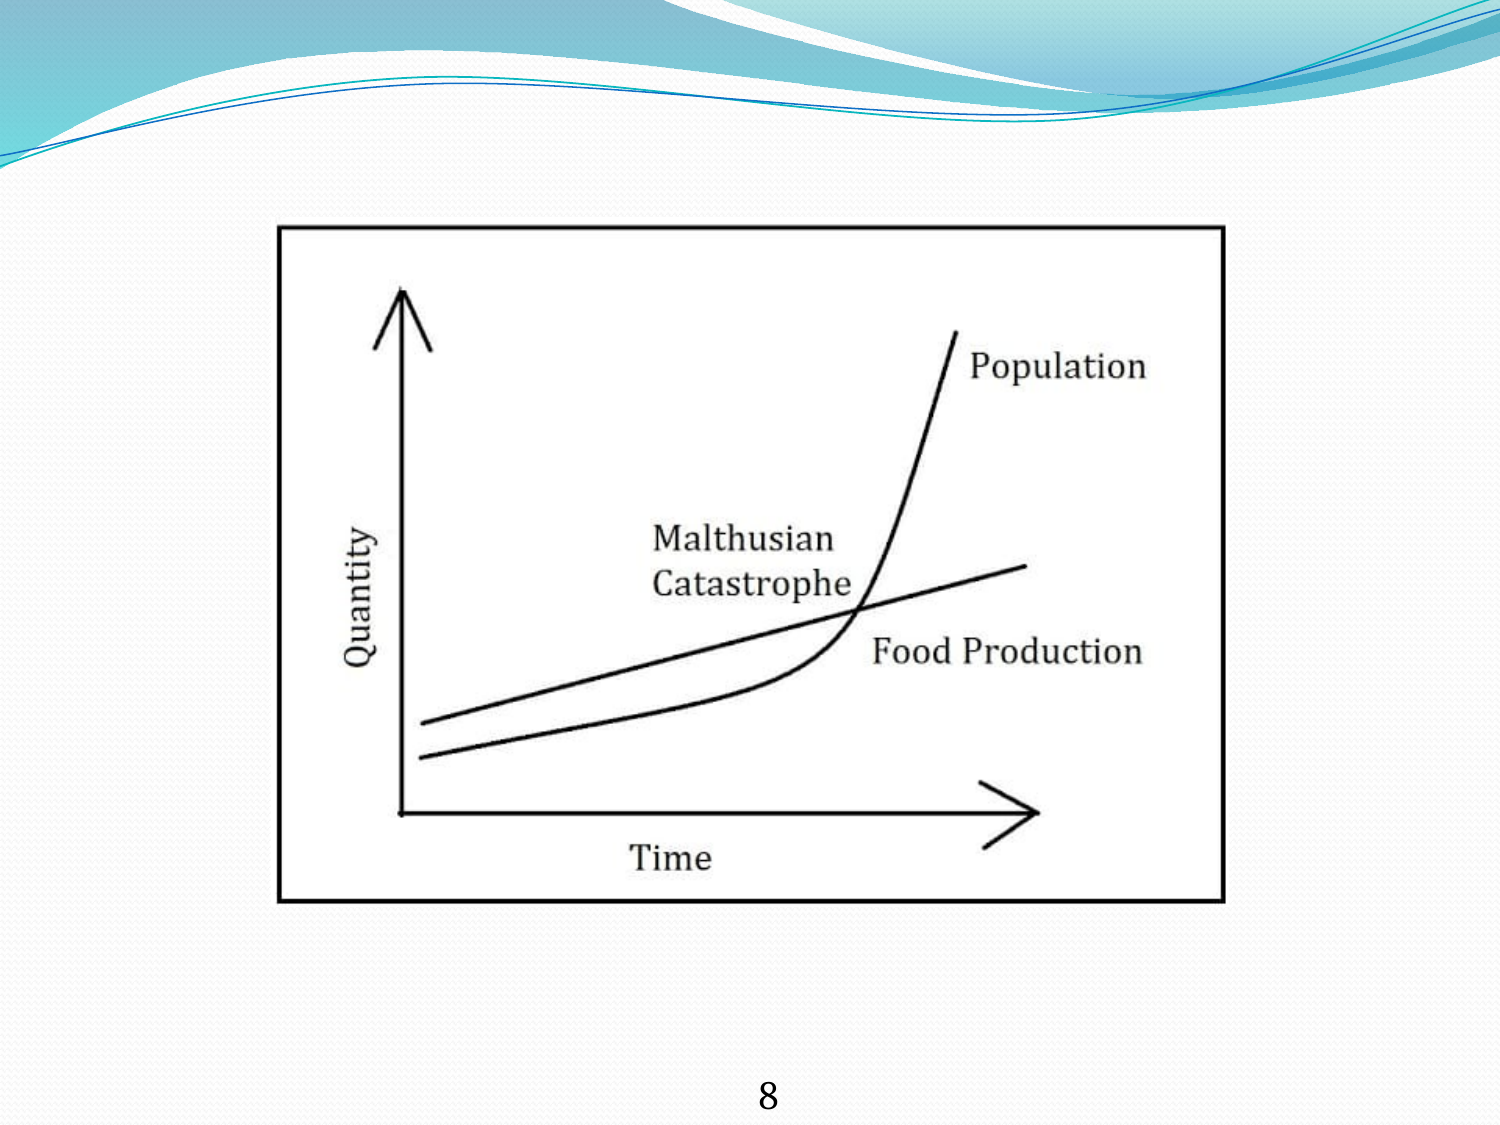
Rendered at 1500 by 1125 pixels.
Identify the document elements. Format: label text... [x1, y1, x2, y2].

picture [270, 217, 1230, 908]
text_box 8 [649, 1064, 888, 1125]
